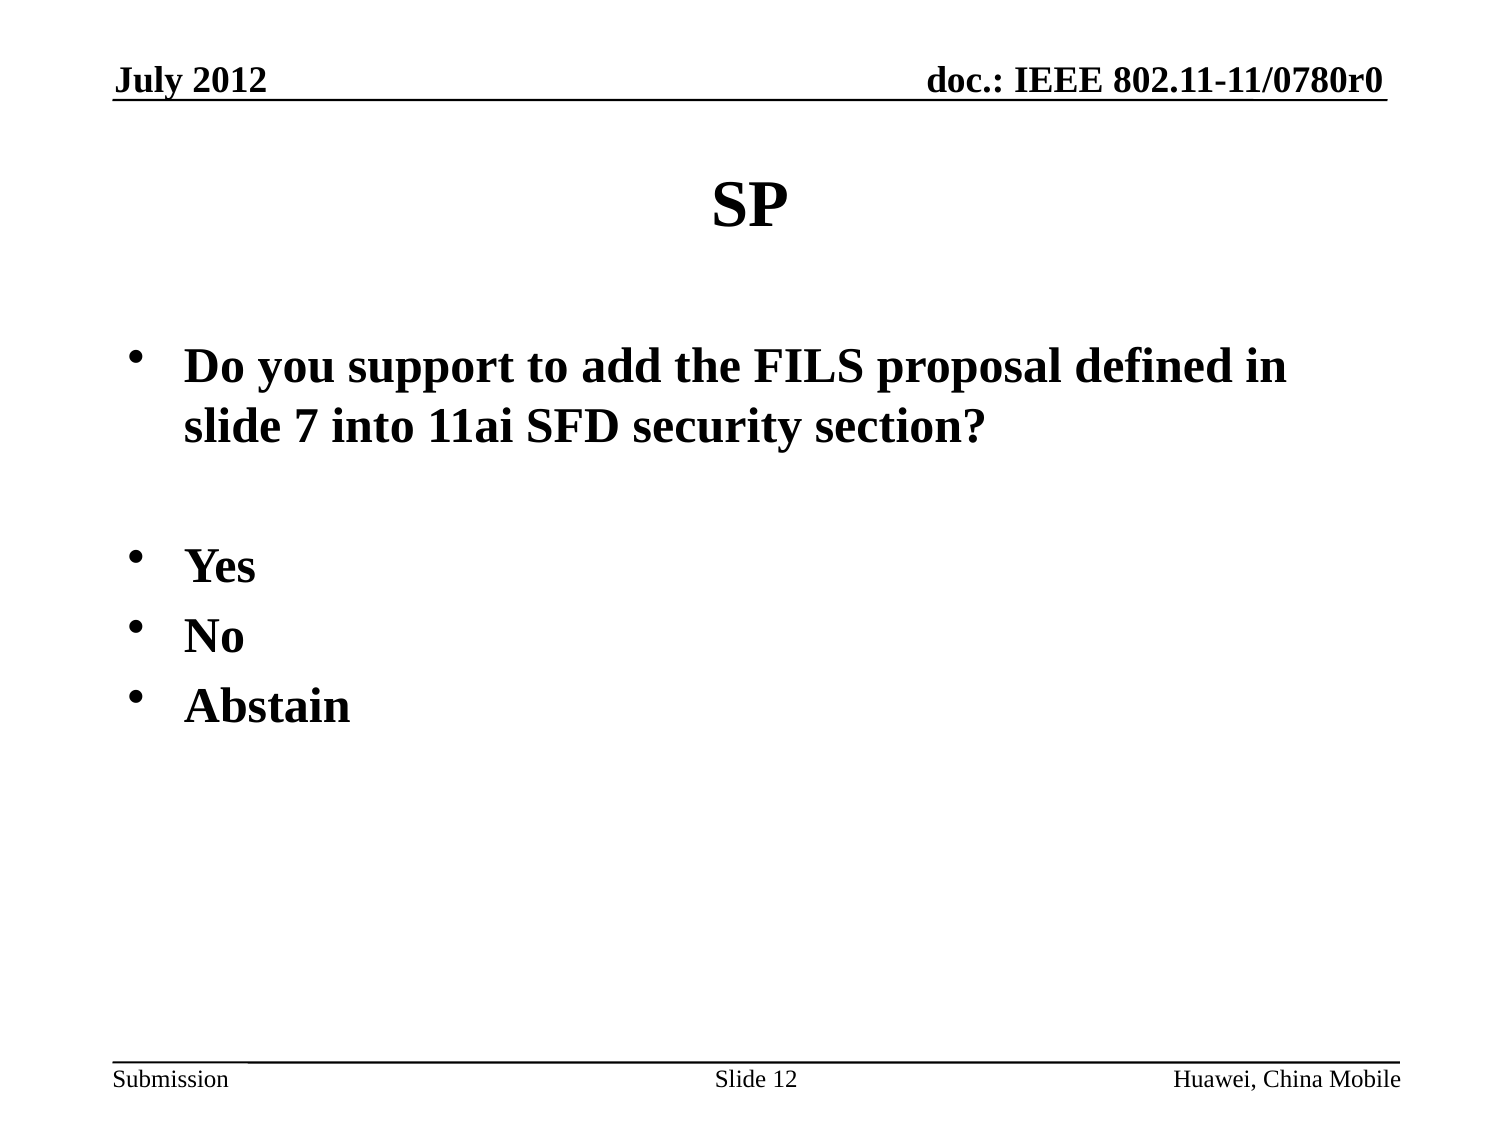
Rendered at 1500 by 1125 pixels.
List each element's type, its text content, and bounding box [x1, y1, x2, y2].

title SP [112, 112, 1388, 288]
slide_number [114, 54, 270, 101]
footer Huawei, China Mobile [1170, 1061, 1402, 1093]
list Do you support to add the FILS proposal defined in slide 7 into 11ai SFD security section? Yes No Abstain [112, 324, 1388, 1001]
slide_number Slide 12 [712, 1061, 800, 1093]
